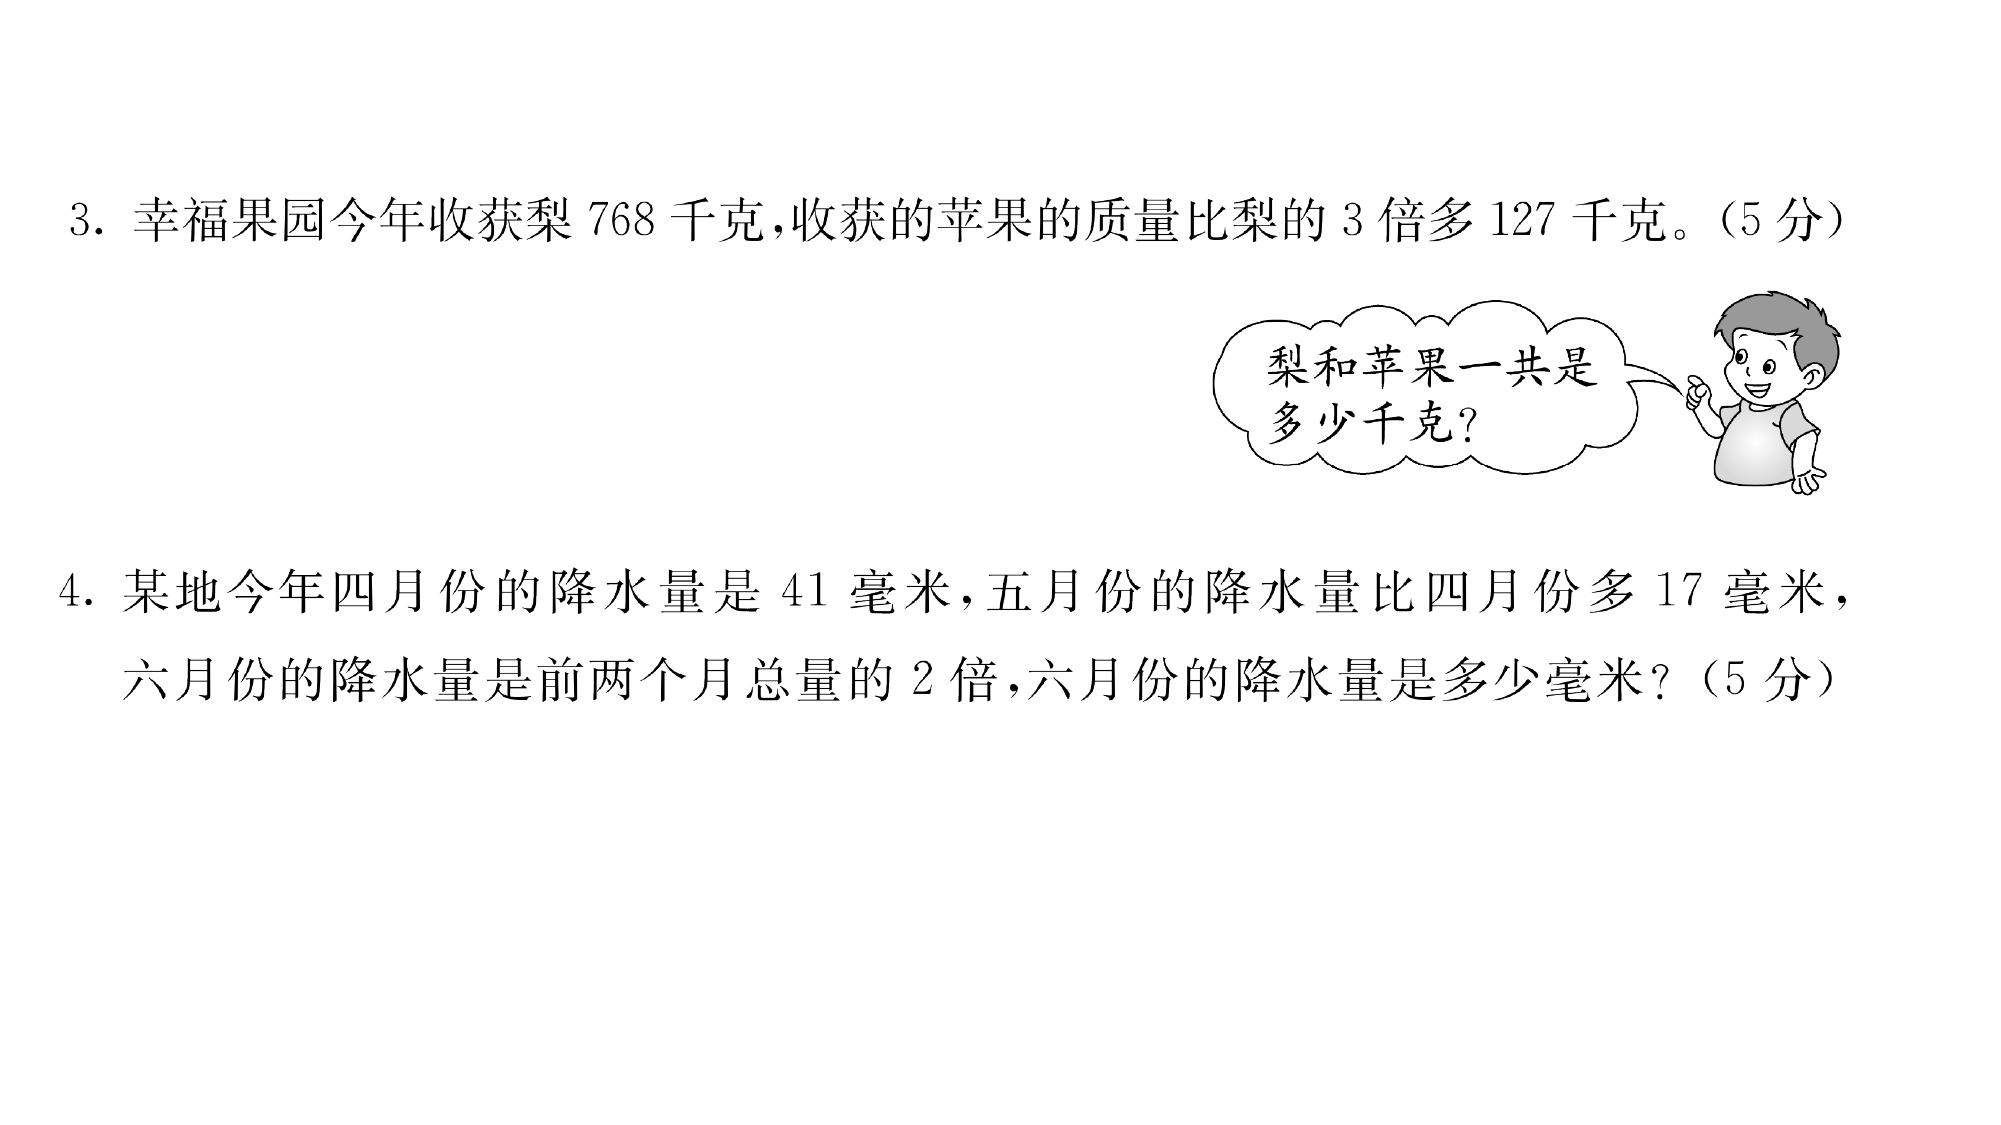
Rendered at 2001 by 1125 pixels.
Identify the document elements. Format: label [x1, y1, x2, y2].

picture [55, 160, 1957, 985]
